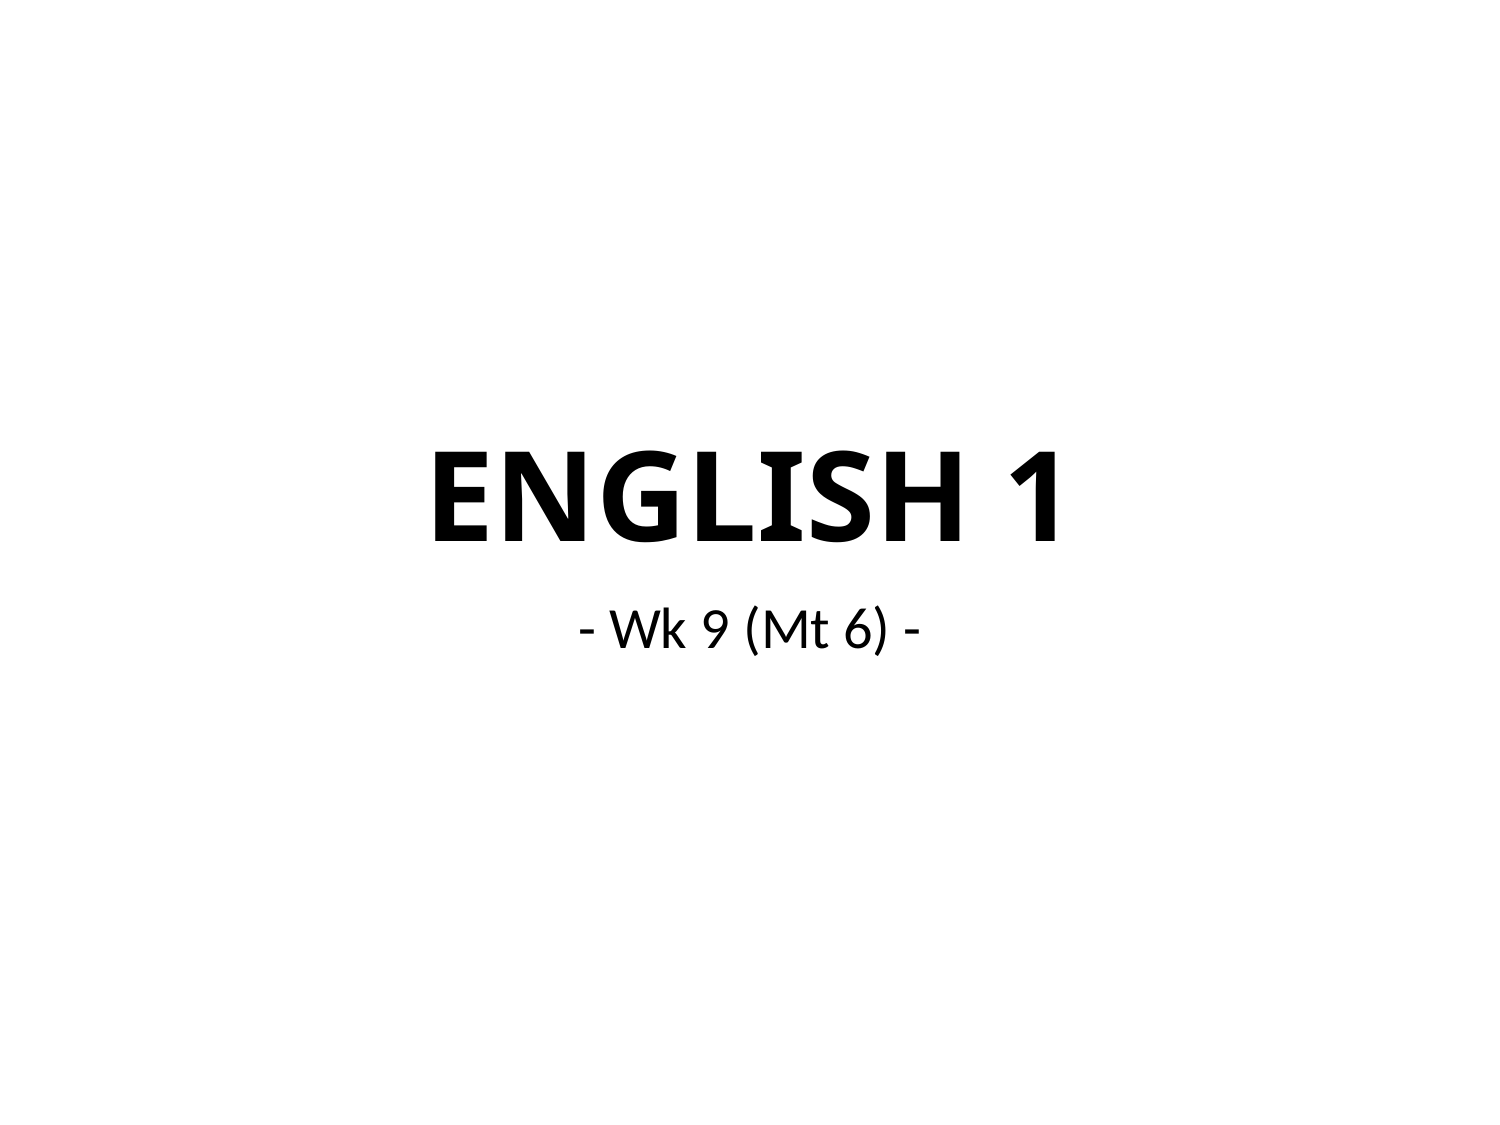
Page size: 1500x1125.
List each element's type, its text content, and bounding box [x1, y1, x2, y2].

subtitle - Wk 9 (Mt 6) - [187, 590, 1313, 863]
title ENGLISH 1 [187, 184, 1313, 576]
